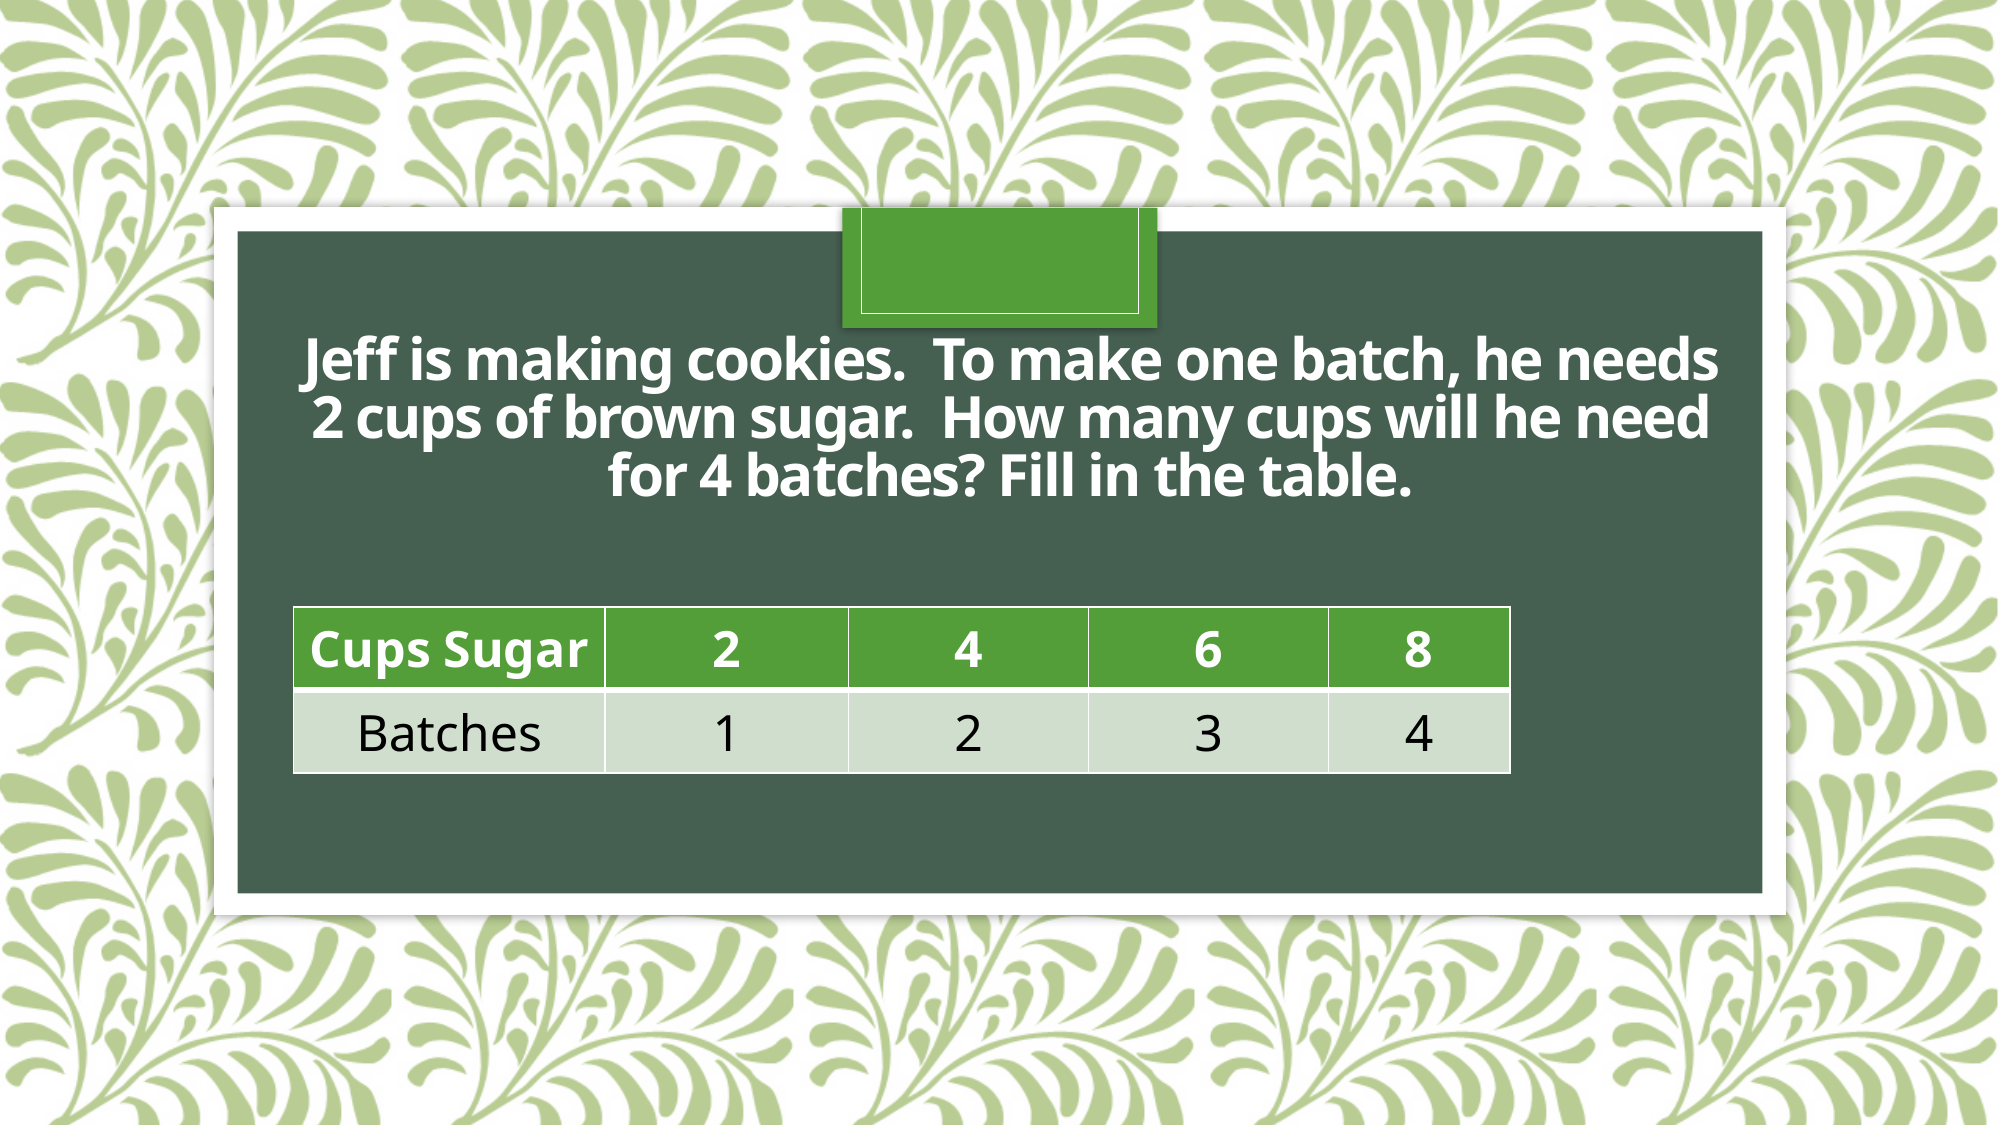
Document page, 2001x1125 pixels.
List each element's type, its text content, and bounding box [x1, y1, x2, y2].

table_cell 1 [606, 693, 848, 772]
table_cell 3 [1089, 693, 1328, 772]
table_header Cups Sugar [294, 608, 604, 687]
table_cell Batches [294, 693, 604, 772]
table_cell 4 [1329, 693, 1509, 772]
table_header 2 [606, 608, 848, 687]
title Jeff is making cookies. To make one batch, he needs 2 cups of brown sugar. How many cups will he need for 4 batches? Fill in the table. [266, 418, 1755, 844]
table_header 6 [1089, 608, 1328, 687]
table_cell 2 [849, 693, 1088, 772]
table_header 4 [849, 608, 1088, 687]
table_header 8 [1329, 608, 1509, 687]
